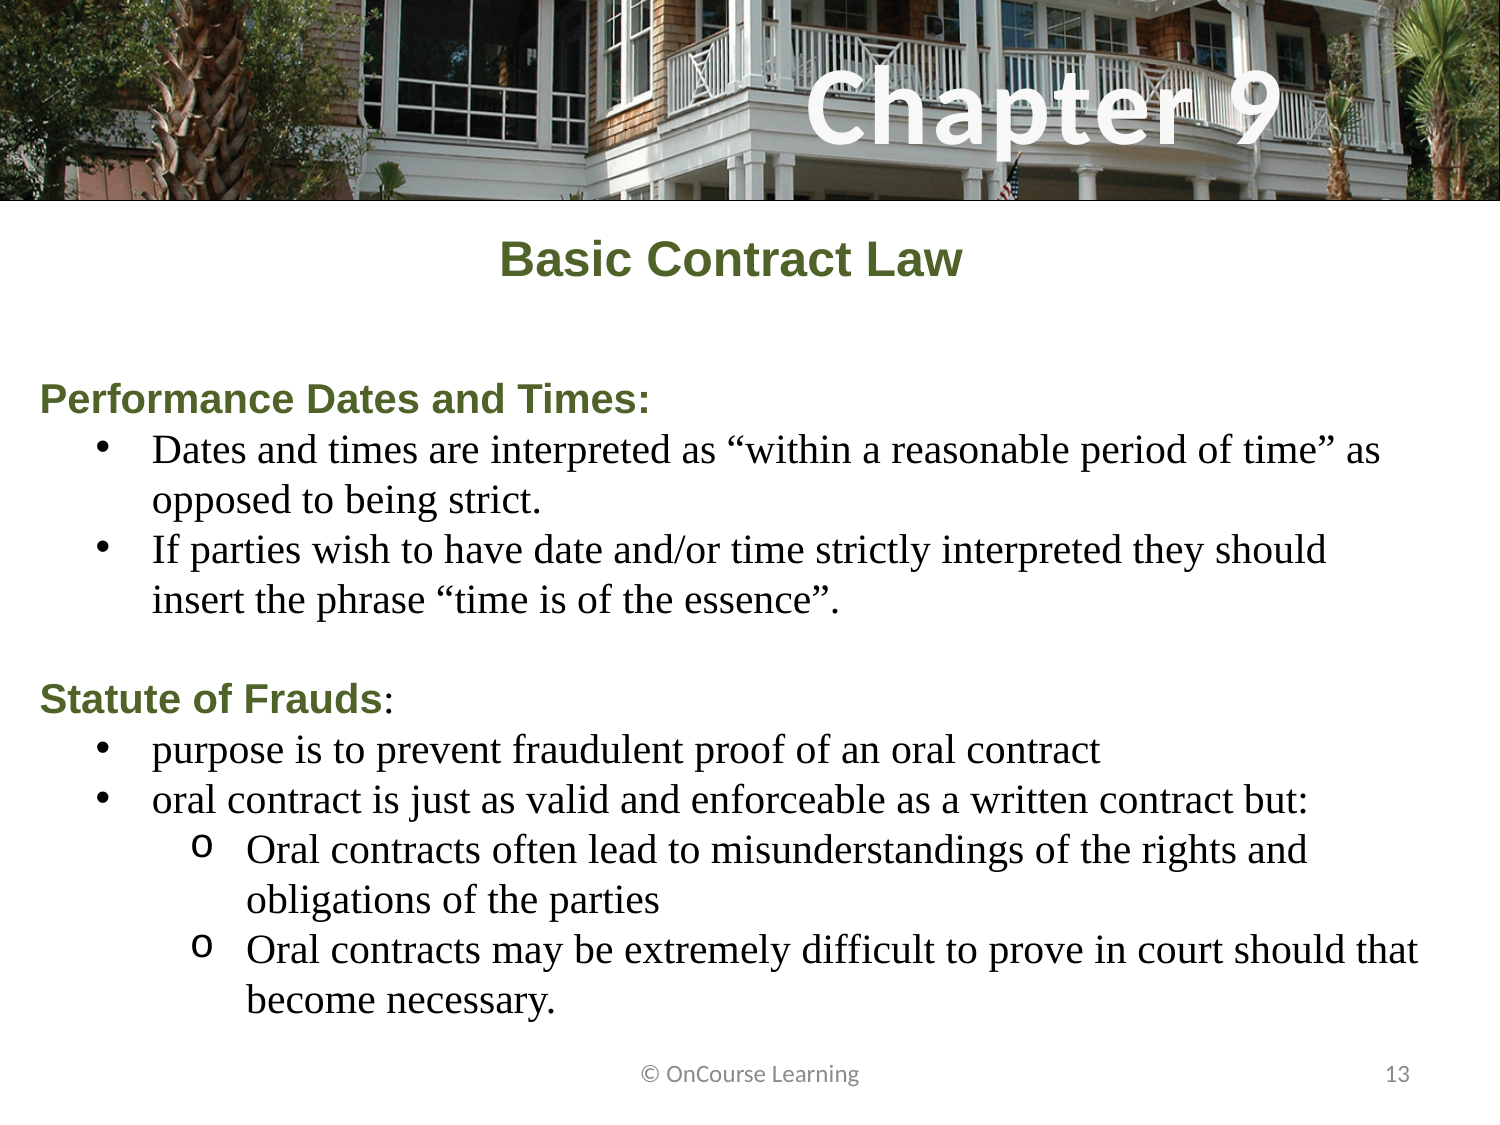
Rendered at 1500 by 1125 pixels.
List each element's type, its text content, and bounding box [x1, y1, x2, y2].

slide_number 13 [1074, 1042, 1425, 1103]
text_box Basic Contract Law Performance Dates and Times: Dates and times are interpreted as “within a reasonable period of time” as opposed to being strict. If parties wish to have date and/or time strictly interpreted they should insert the phrase “time is of the essence”. Statute of Frauds: purpose is to prevent fraudulent proof of an oral contract oral contract is just as valid and enforceable as a written contract but: Oral contracts often lead to misunderstandings of the rights and obligations of the parties Oral contracts may be extremely difficult to prove in court should that become necessary. [24, 219, 1438, 1120]
picture [0, 0, 1500, 201]
